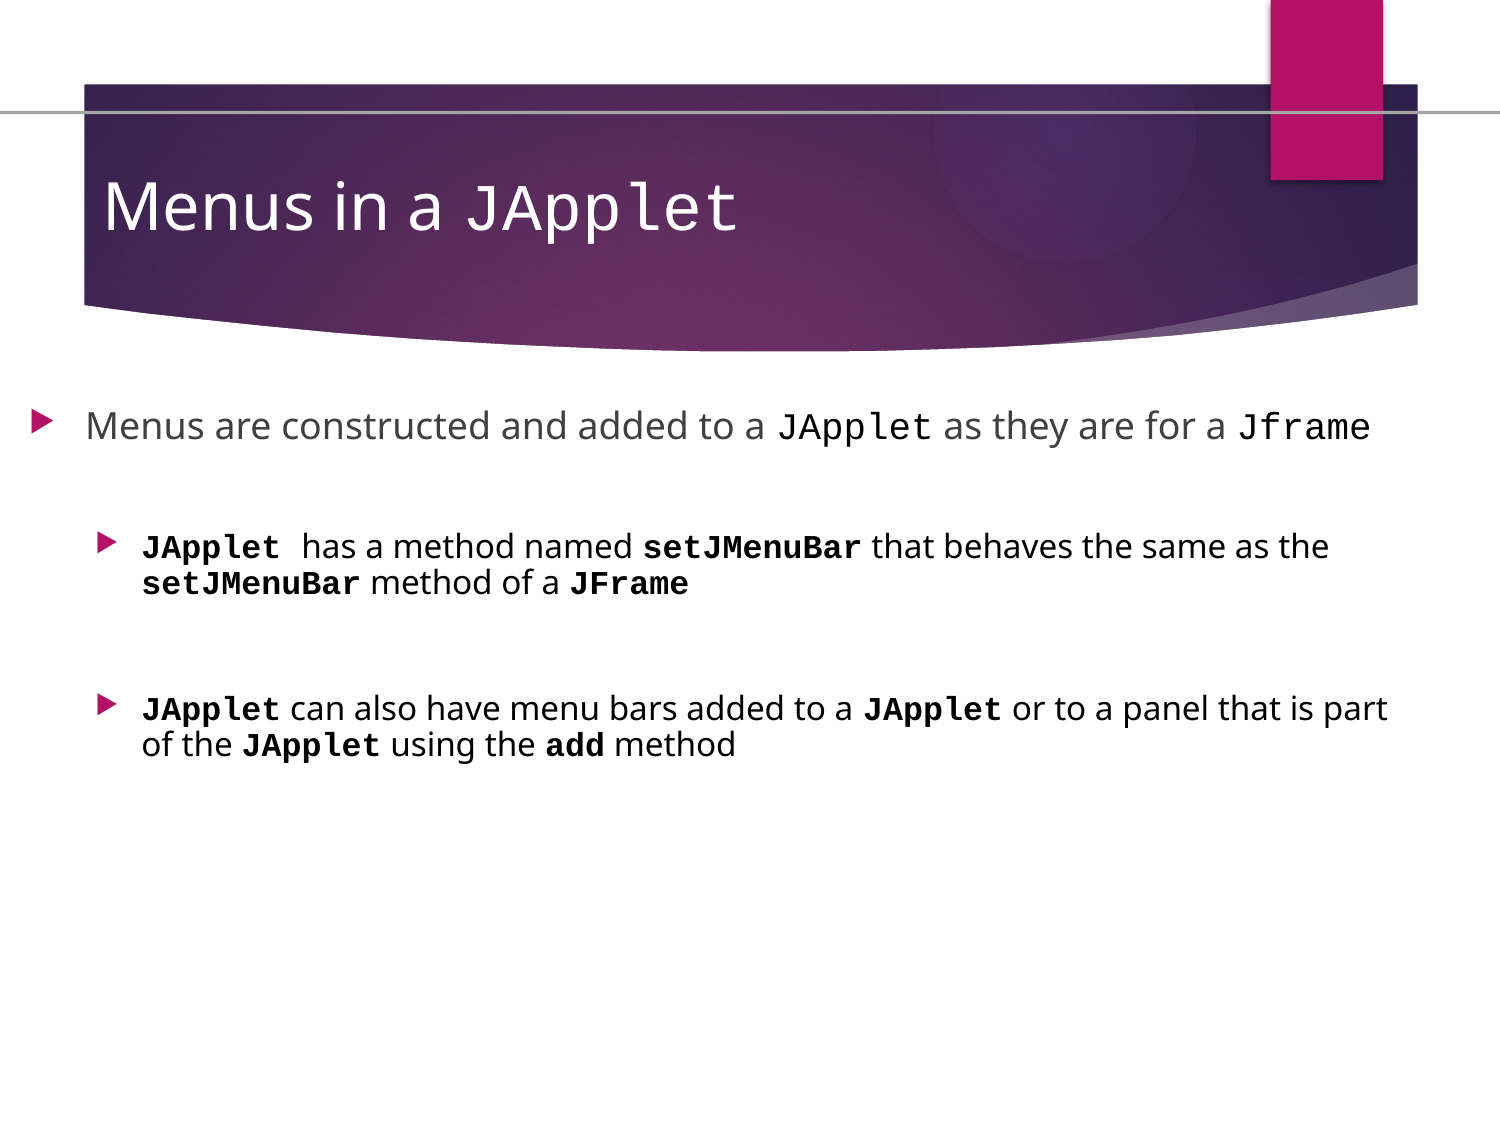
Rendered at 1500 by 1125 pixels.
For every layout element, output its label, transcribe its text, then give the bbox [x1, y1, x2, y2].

title Menus in a JApplet [87, 151, 1500, 257]
list Menus are constructed and added to a JApplet as they are for a Jframe JApplet has a method named setJMenuBar that behaves the same as the setJMenuBar method of a JFrame JApplet can also have menu bars added to a JApplet or to a panel that is part of the JApplet using the add method [13, 399, 1439, 1125]
